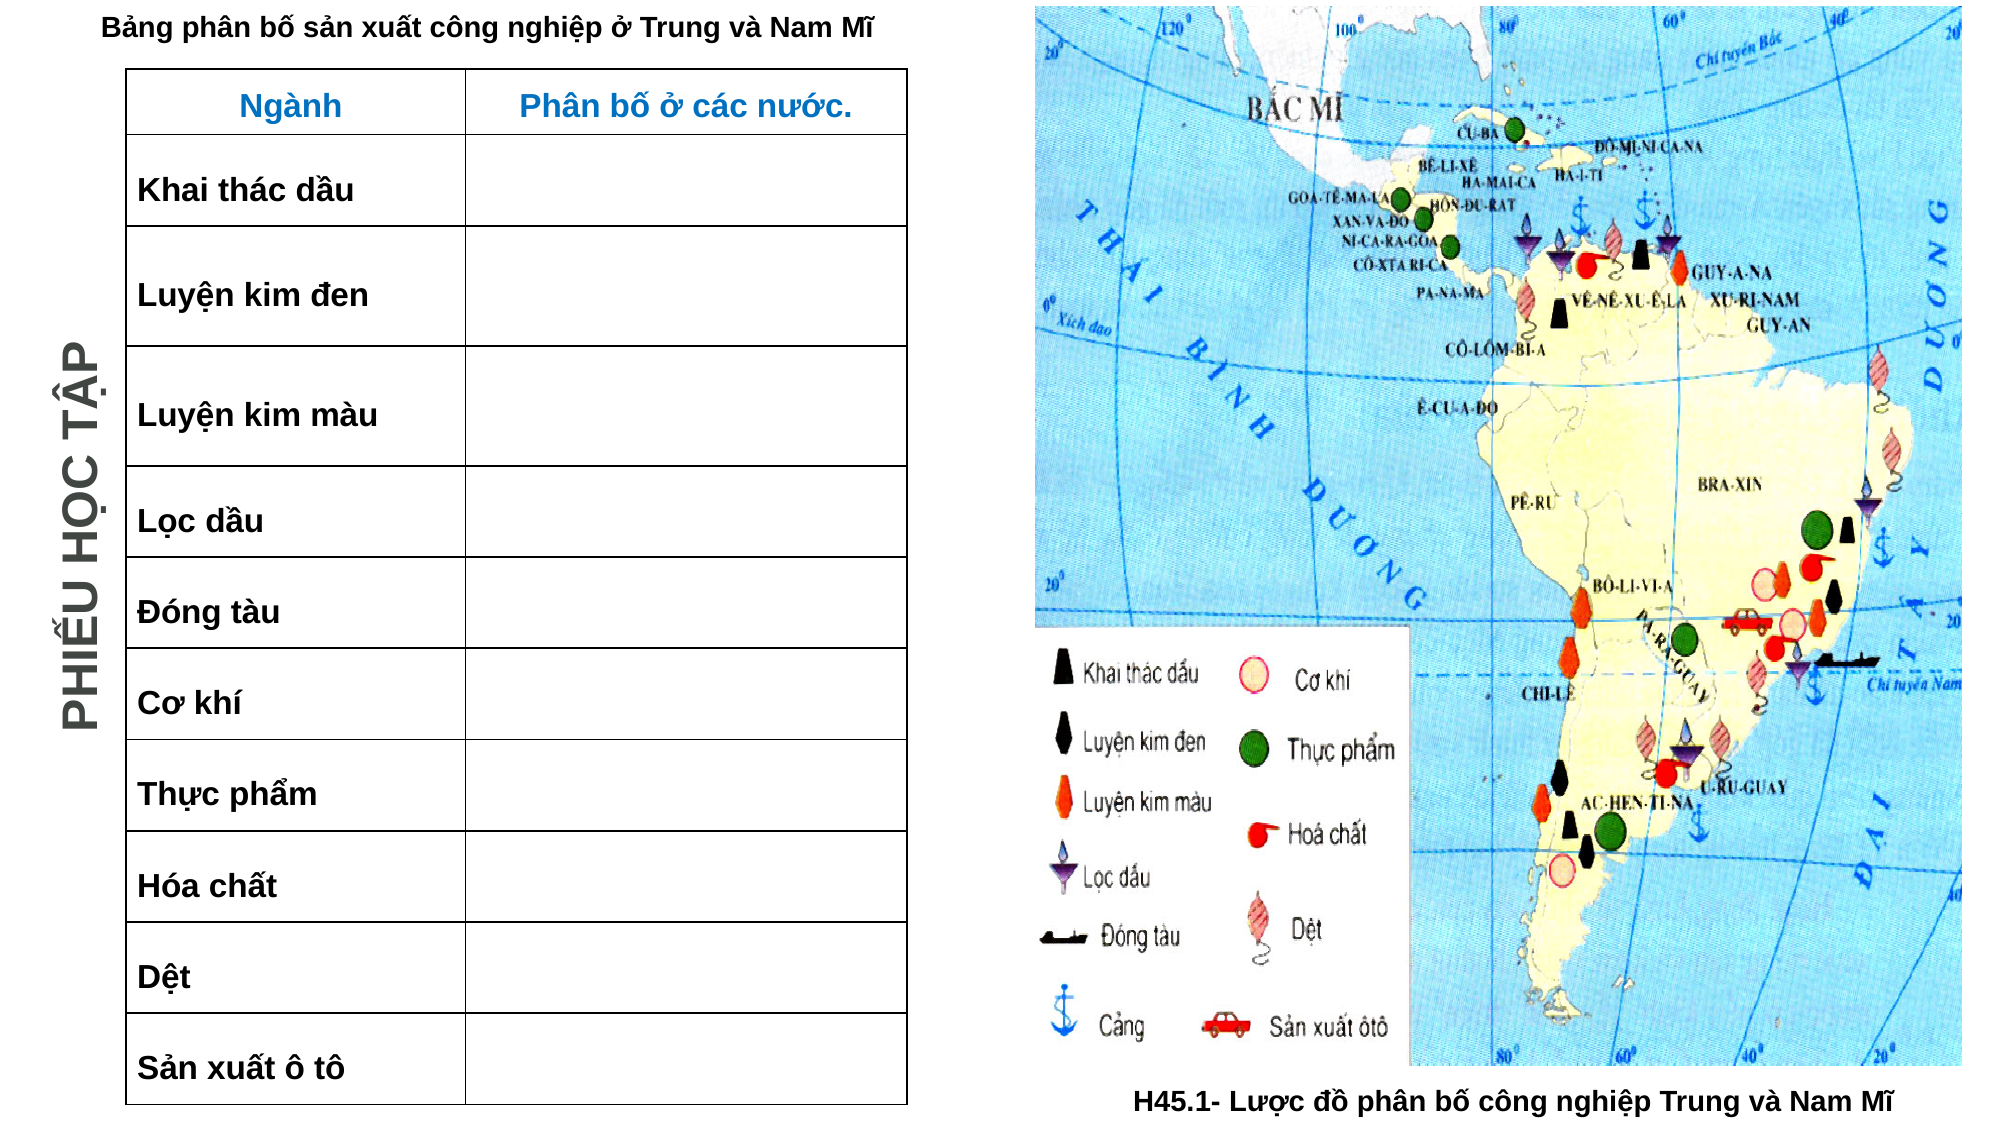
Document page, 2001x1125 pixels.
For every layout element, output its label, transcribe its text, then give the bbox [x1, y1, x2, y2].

table_cell Luyện kim màu [127, 347, 465, 465]
text_box Bảng phân bố sản xuất công nghiệp ở Trung và Nam Mĩ [78, 1, 897, 52]
table_cell Thực phẩm [127, 740, 465, 830]
table_cell [466, 467, 906, 556]
table_cell [466, 923, 906, 1012]
table_cell Luyện kim đen [127, 227, 465, 345]
table_cell [466, 135, 906, 225]
table_cell Dệt [127, 923, 465, 1012]
text_box PHIẾU HỌC TẬP [40, 152, 115, 921]
table_cell [466, 740, 906, 830]
text_box H45.1- Lược đồ phân bố công nghiệp Trung và Nam Mĩ [1118, 1074, 1927, 1125]
picture [1035, 6, 1962, 1066]
table_cell Khai thác dầu [127, 135, 465, 225]
table_cell Sản xuất ô tô [127, 1014, 465, 1104]
table_header Phân bố ở các nước. [466, 70, 906, 134]
table_cell [466, 832, 906, 921]
table_cell [466, 347, 906, 465]
table_header Ngành [127, 70, 465, 134]
table_cell Cơ khí [127, 649, 465, 739]
table_cell [466, 649, 906, 739]
table_cell Đóng tàu [127, 558, 465, 647]
table_cell Lọc dầu [127, 467, 465, 556]
table_cell [466, 227, 906, 345]
table_cell [466, 558, 906, 647]
table_cell [466, 1014, 906, 1104]
table_cell Hóa chất [127, 832, 465, 921]
